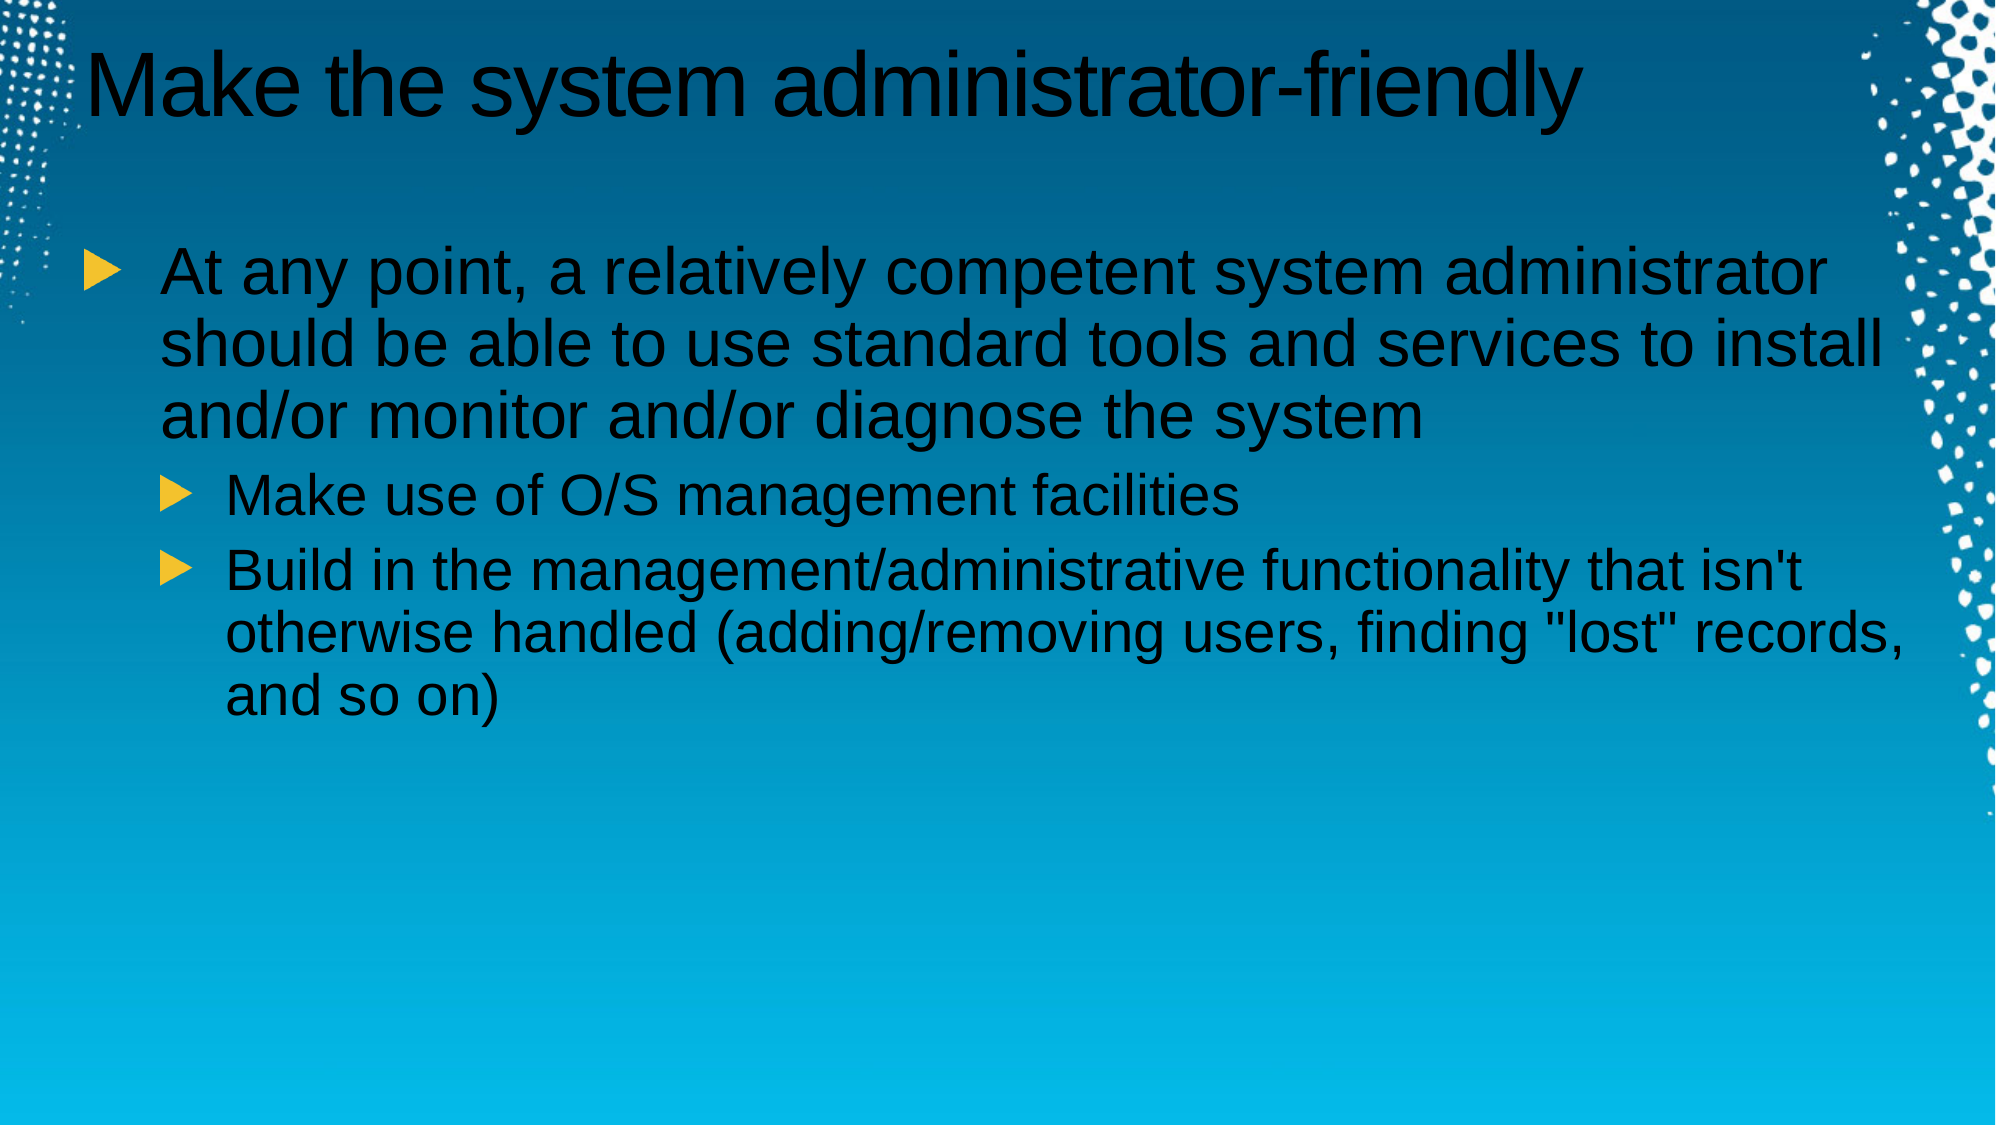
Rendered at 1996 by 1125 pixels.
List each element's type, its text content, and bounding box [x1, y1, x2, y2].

picture [1918, 200, 1930, 208]
picture [11, 55, 19, 64]
picture [1284, 566, 1296, 589]
picture [982, 622, 986, 651]
picture [1060, 622, 1085, 651]
picture [1471, 566, 1498, 589]
picture [1979, 404, 1988, 414]
picture [42, 31, 52, 39]
picture [1924, 399, 1935, 415]
picture [527, 622, 554, 651]
picture [1948, 502, 1963, 516]
picture [1717, 622, 1742, 651]
picture [1923, 344, 1935, 358]
picture [313, 674, 317, 714]
picture [1583, 622, 1608, 651]
picture [1931, 177, 1942, 189]
picture [1010, 622, 1021, 651]
picture [1750, 622, 1772, 651]
picture [1990, 382, 1996, 391]
picture [38, 74, 47, 80]
picture [1503, 622, 1524, 663]
picture [1938, 465, 1954, 483]
picture [85, 250, 119, 289]
picture [1951, 557, 1961, 573]
picture [310, 622, 335, 651]
picture [849, 622, 853, 651]
picture [294, 685, 308, 714]
picture [1117, 622, 1128, 651]
picture [290, 622, 301, 651]
picture [28, 42, 36, 54]
picture [771, 622, 785, 651]
picture [1062, 566, 1084, 589]
picture [161, 551, 190, 584]
picture [229, 622, 254, 651]
picture [269, 566, 281, 589]
picture [822, 611, 826, 651]
picture [592, 622, 606, 651]
picture [1910, 274, 1916, 291]
picture [1931, 0, 1996, 306]
picture [1949, 301, 1958, 312]
picture [561, 622, 565, 651]
picture [1968, 312, 1981, 322]
picture [1951, 246, 1961, 256]
picture [1931, 431, 1943, 449]
picture [1934, 122, 1946, 133]
picture [572, 622, 583, 651]
picture [1779, 622, 1804, 651]
picture [679, 566, 691, 589]
picture [33, 116, 40, 124]
picture [1639, 566, 1666, 589]
picture [1812, 622, 1816, 651]
picture [647, 566, 674, 589]
picture [1850, 611, 1854, 651]
picture [1912, 109, 1921, 119]
picture [454, 685, 458, 714]
picture [1987, 637, 1996, 652]
picture [1991, 582, 1996, 595]
picture [1926, 291, 1937, 297]
picture [860, 566, 868, 589]
picture [326, 566, 340, 589]
picture [1966, 426, 1976, 436]
picture [535, 566, 539, 589]
picture [1187, 622, 1199, 651]
picture [1953, 187, 1967, 200]
picture [1442, 611, 1446, 651]
picture [1593, 566, 1601, 589]
picture [420, 685, 445, 714]
picture [381, 622, 398, 651]
picture [1917, 0, 1930, 8]
picture [1792, 566, 1800, 589]
picture [1218, 622, 1240, 651]
picture [911, 611, 923, 651]
picture [33, 0, 42, 10]
picture [942, 566, 946, 589]
picture [485, 566, 510, 589]
picture [1544, 566, 1566, 601]
picture [890, 566, 917, 589]
picture [1531, 566, 1539, 589]
picture [453, 566, 457, 589]
picture [803, 622, 817, 651]
picture [0, 24, 9, 33]
picture [1137, 622, 1150, 651]
picture [16, 22, 23, 34]
picture [923, 566, 937, 589]
picture [1480, 622, 1491, 651]
picture [611, 611, 615, 651]
picture [465, 685, 476, 714]
picture [1984, 547, 1996, 561]
picture [18, 13, 26, 19]
picture [745, 566, 749, 589]
picture [9, 84, 15, 91]
picture [1831, 622, 1845, 651]
picture [1915, 367, 1926, 378]
picture [1501, 622, 1514, 651]
picture [992, 622, 1004, 651]
picture [1093, 566, 1101, 589]
picture [826, 566, 830, 589]
picture [1988, 438, 1996, 448]
picture [956, 566, 960, 589]
picture [417, 622, 439, 651]
picture [1247, 622, 1272, 651]
picture [496, 611, 500, 651]
picture [790, 611, 794, 651]
picture [1406, 566, 1431, 589]
picture [34, 101, 42, 111]
picture [1944, 413, 1954, 424]
picture [1929, 235, 1939, 241]
picture [1139, 622, 1160, 663]
picture [1402, 622, 1413, 651]
picture [689, 611, 693, 651]
picture [712, 566, 737, 589]
picture [1978, 714, 1989, 729]
picture [1984, 691, 1996, 709]
picture [1189, 566, 1210, 589]
picture [1911, 309, 1925, 326]
picture [1959, 535, 1973, 550]
picture [1989, 321, 1996, 339]
picture [1018, 566, 1022, 589]
picture [29, 27, 38, 38]
picture [0, 155, 5, 163]
title Make the system administrator-friendly [84, 37, 1910, 138]
picture [1969, 368, 1978, 380]
picture [1643, 616, 1655, 651]
picture [1937, 324, 1948, 332]
picture [1959, 278, 1972, 291]
picture [1976, 460, 1983, 469]
picture [1941, 213, 1952, 220]
picture [6, 97, 12, 105]
picture [10, 69, 17, 78]
picture [1030, 622, 1055, 651]
picture [262, 685, 266, 714]
picture [1469, 622, 1473, 651]
picture [1106, 622, 1110, 651]
picture [1942, 155, 1956, 167]
picture [0, 40, 9, 45]
picture [389, 566, 393, 589]
picture [860, 622, 871, 651]
picture [342, 685, 364, 714]
picture [343, 622, 347, 651]
picture [229, 685, 256, 714]
picture [58, 32, 66, 41]
picture [1863, 622, 1885, 651]
picture [13, 41, 25, 49]
picture [1921, 87, 1937, 99]
picture [1965, 625, 1981, 642]
picture [1964, 481, 1974, 492]
picture [616, 566, 620, 589]
picture [1108, 566, 1112, 589]
picture [33, 88, 42, 96]
picture [1931, 379, 1944, 391]
picture [56, 47, 64, 55]
picture [1974, 517, 1983, 527]
picture [1954, 445, 1964, 460]
picture [1205, 622, 1209, 651]
picture [1938, 269, 1949, 276]
picture [1970, 683, 1981, 694]
picture [1316, 566, 1320, 589]
picture [1922, 141, 1931, 155]
picture [31, 131, 37, 138]
picture [1299, 622, 1321, 651]
picture [1956, 392, 1966, 402]
picture [1717, 566, 1739, 589]
picture [161, 476, 190, 510]
picture [360, 622, 381, 651]
picture [279, 611, 283, 651]
picture [1959, 589, 1972, 607]
picture [930, 622, 934, 651]
picture [1391, 622, 1395, 651]
picture [17, 129, 23, 136]
picture [949, 622, 974, 651]
picture [1302, 566, 1306, 589]
picture [287, 566, 291, 589]
picture [1910, 164, 1919, 177]
picture [1976, 657, 1991, 676]
picture [273, 685, 284, 714]
list At any point, a relatively competent system administrator should be able to use standard tools and services to install and/or monitor and/or diagnose the system Make use of O/S management facilities Build in the management/administrative functionality that isn't otherwise handled (adding/removing users, finding "lost" records, and so on) [84, 237, 1910, 566]
picture [1347, 566, 1369, 589]
picture [1359, 611, 1372, 651]
picture [738, 622, 765, 651]
picture [1423, 622, 1437, 651]
picture [1968, 570, 1982, 583]
picture [1218, 566, 1243, 589]
picture [720, 611, 731, 663]
picture [55, 62, 62, 69]
picture [18, 0, 29, 6]
picture [41, 59, 47, 67]
picture [1959, 334, 1968, 344]
picture [42, 15, 54, 25]
picture [1907, 223, 1914, 230]
picture [1916, 257, 1928, 264]
picture [883, 622, 904, 663]
picture [1127, 566, 1154, 589]
picture [1379, 566, 1387, 589]
picture [1674, 566, 1682, 589]
picture [1439, 566, 1443, 589]
picture [26, 57, 34, 68]
picture [16, 143, 21, 151]
picture [1699, 622, 1703, 651]
picture [47, 0, 57, 10]
picture [1946, 359, 1956, 366]
picture [1281, 622, 1285, 651]
picture [507, 622, 518, 651]
picture [1926, 27, 1941, 45]
picture [1942, 525, 1952, 533]
picture [485, 674, 496, 726]
picture [54, 76, 60, 83]
picture [231, 566, 260, 589]
picture [1977, 604, 1996, 620]
picture [1894, 188, 1908, 198]
picture [872, 566, 880, 589]
picture [637, 622, 662, 651]
picture [670, 622, 684, 651]
picture [1608, 566, 1612, 589]
picture [1987, 747, 1996, 765]
picture [1161, 566, 1169, 589]
picture [1885, 152, 1898, 166]
picture [438, 566, 446, 589]
picture [881, 622, 894, 651]
picture [446, 622, 471, 651]
picture [681, 566, 702, 601]
picture [345, 566, 349, 589]
picture [793, 566, 818, 589]
picture [1980, 349, 1988, 357]
picture [1615, 622, 1637, 651]
picture [1986, 492, 1996, 505]
picture [259, 616, 271, 651]
picture [42, 42, 49, 53]
picture [3, 10, 11, 18]
picture [582, 566, 609, 589]
picture [24, 72, 32, 82]
picture [372, 685, 397, 714]
picture [30, 14, 40, 23]
picture [1748, 566, 1752, 589]
